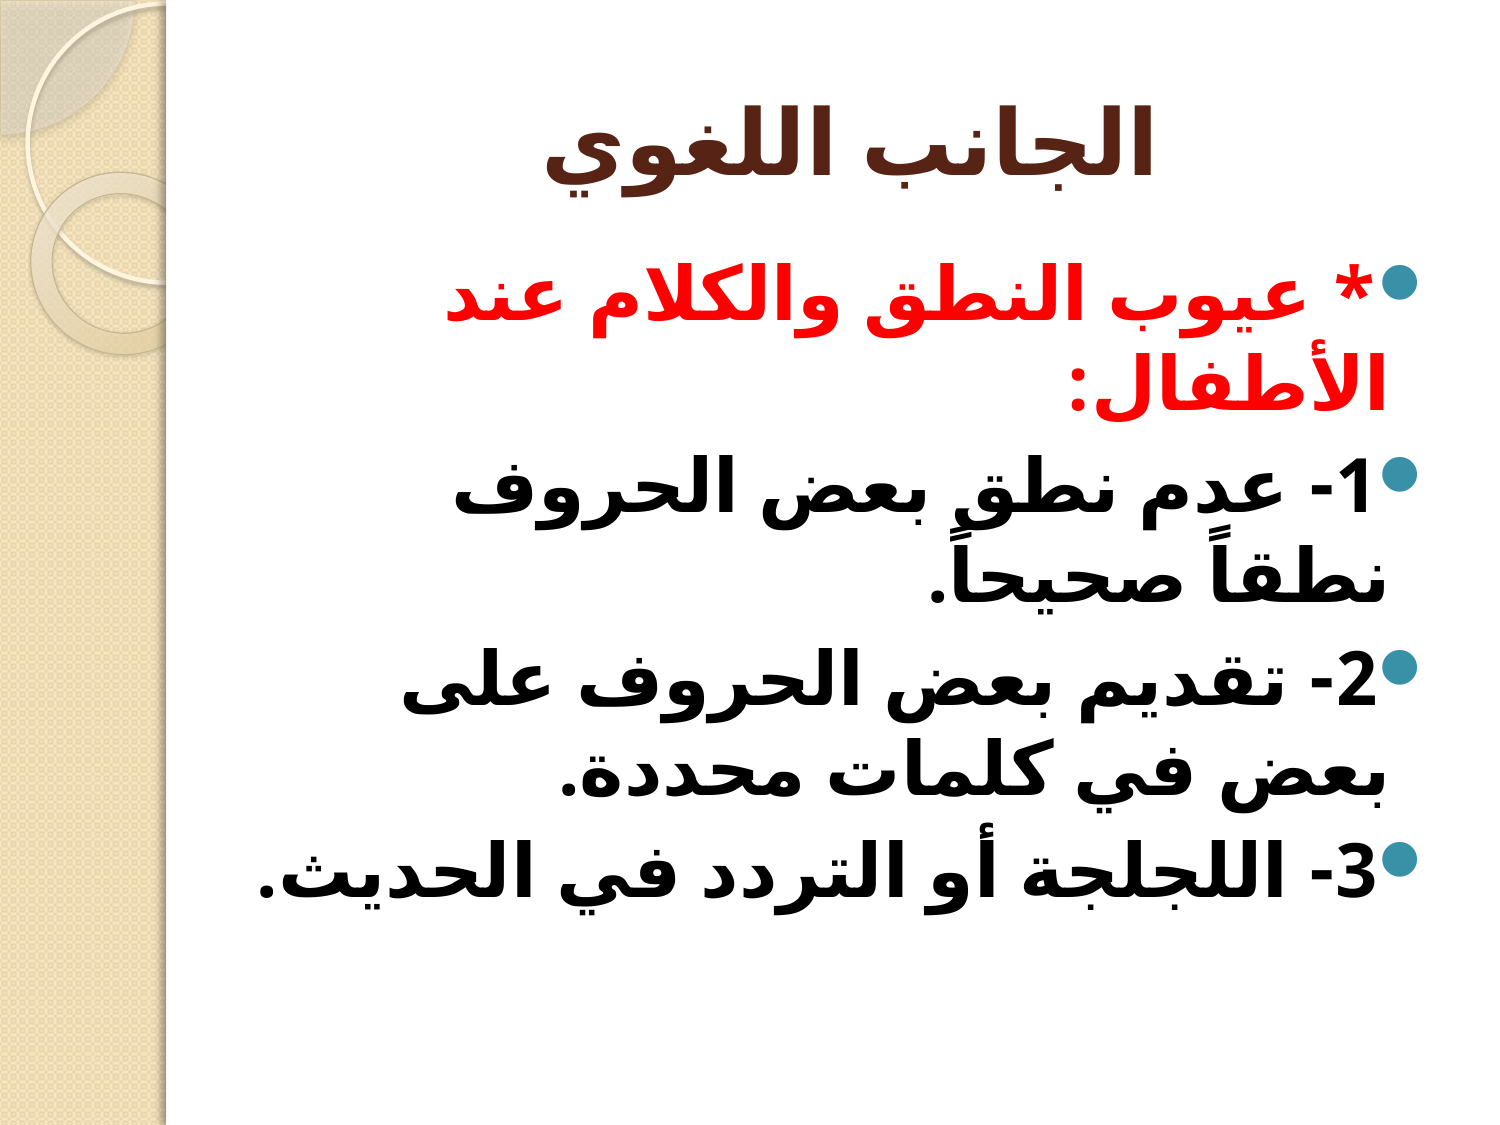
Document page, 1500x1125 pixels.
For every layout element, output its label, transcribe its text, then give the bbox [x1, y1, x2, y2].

title الجانب اللغوي [235, 45, 1466, 233]
list * عيوب النطق والكلام عند الأطفال: 1- عدم نطق بعض الحروف نطقاً صحيحاً. 2- تقديم بعض الحروف على بعض في كلمات محددة. 3- اللجلجة أو التردد في الحديث. [235, 237, 1466, 1025]
